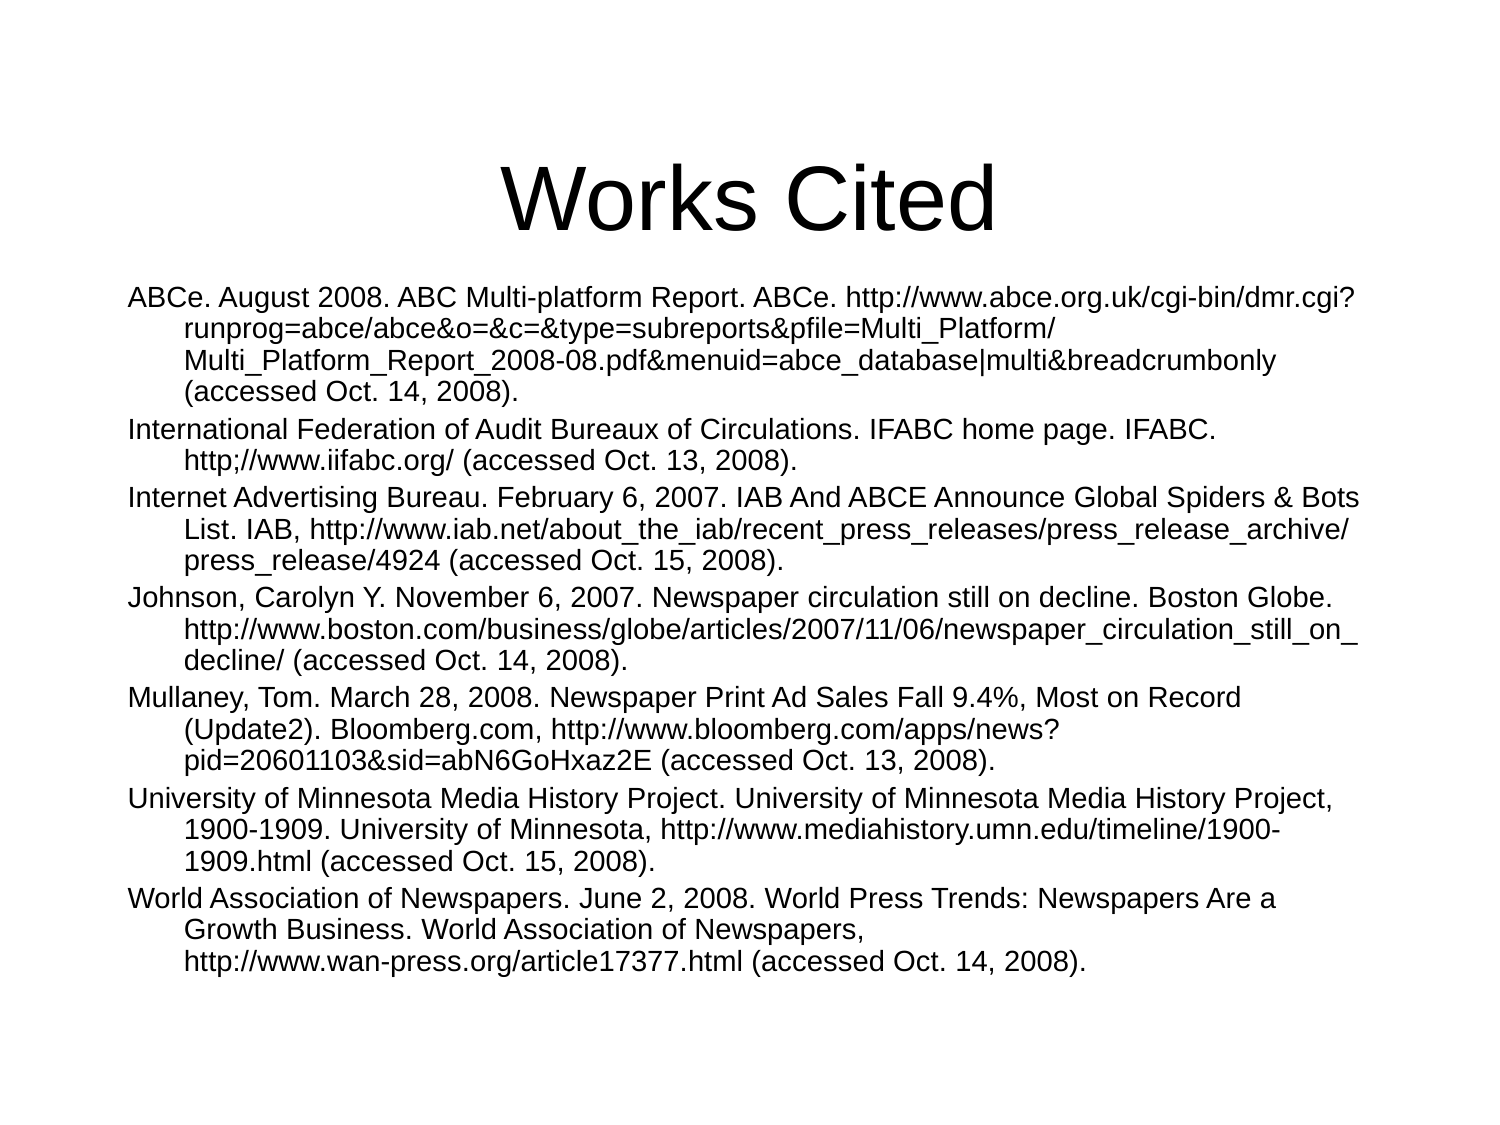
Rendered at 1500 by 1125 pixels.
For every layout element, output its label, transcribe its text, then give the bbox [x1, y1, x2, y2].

title Works Cited [112, 99, 1388, 274]
list ABCe. August 2008. ABC Multi-platform Report. ABCe. http://www.abce.org.uk/cgi-bin/dmr.cgi?runprog=abce/abce&o=&c=&type=subreports&pfile=Multi_Platform/Multi_Platform_Report_2008-08.pdf&menuid=abce_database|multi&breadcrumbonly (accessed Oct. 14, 2008). International Federation of Audit Bureaux of Circulations. IFABC home page. IFABC. http;//www.iifabc.org/ (accessed Oct. 13, 2008). Internet Advertising Bureau. February 6, 2007. IAB And ABCE Announce Global Spiders & Bots List. IAB, http://www.iab.net/about_the_iab/recent_press_releases/press_release_archive/press_release/4924 (accessed Oct. 15, 2008). Johnson, Carolyn Y. November 6, 2007. Newspaper circulation still on decline. Boston Globe. http://www.boston.com/business/globe/articles/2007/11/06/newspaper_circulation_still_on_decline/ (accessed Oct. 14, 2008). Mullaney, Tom. March 28, 2008. Newspaper Print Ad Sales Fall 9.4%, Most on Record (Update2). Bloomberg.com, http://www.bloomberg.com/apps/news?pid=20601103&sid=abN6GoHxaz2E (accessed Oct. 13, 2008). University of Minnesota Media History Project. University of Minnesota Media History Project, 1900-1909. University of Minnesota, http://www.mediahistory.umn.edu/timeline/1900-1909.html (accessed Oct. 15, 2008). World Association of Newspapers. June 2, 2008. World Press Trends: Newspapers Are a Growth Business. World Association of Newspapers, http://www.wan-press.org/article17377.html (accessed Oct. 14, 2008). [112, 274, 1388, 951]
